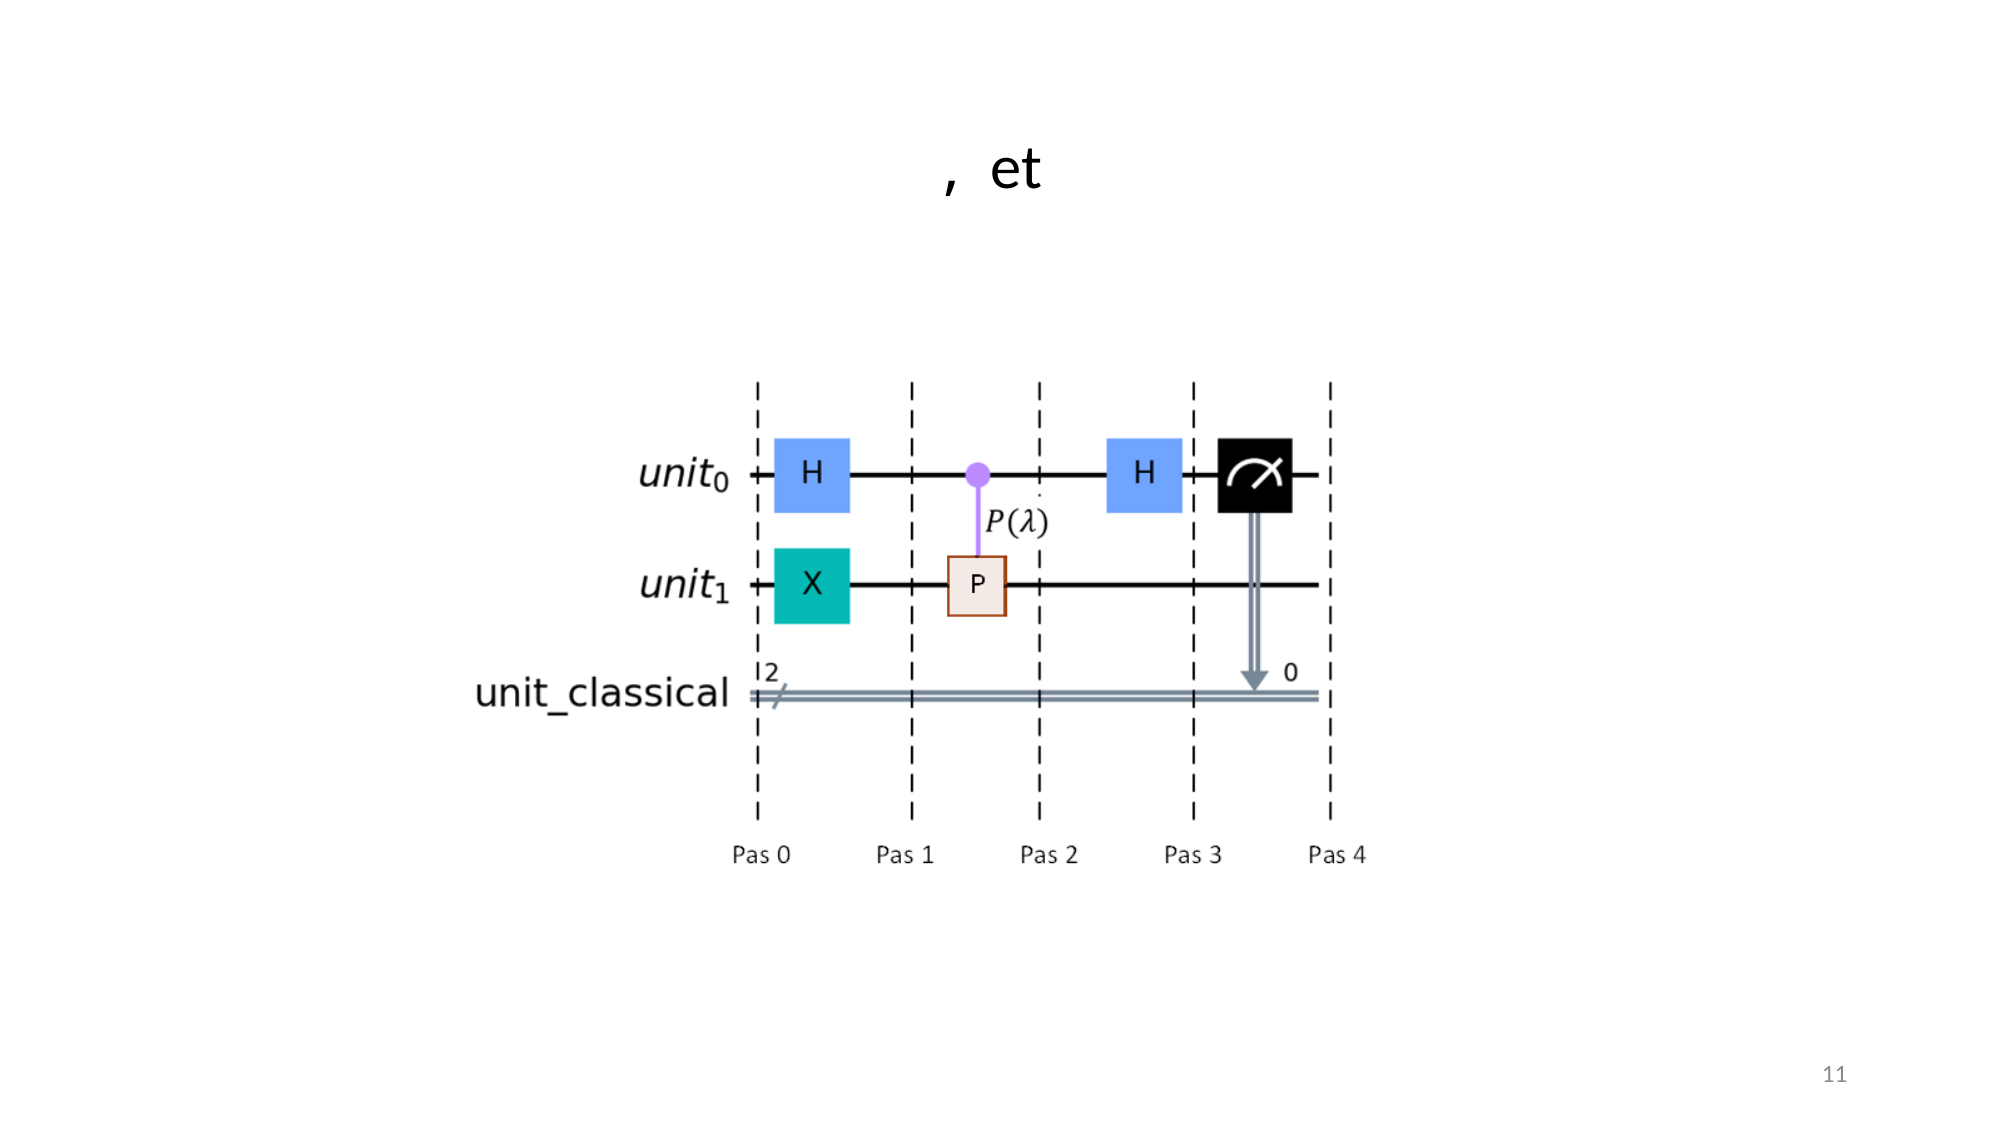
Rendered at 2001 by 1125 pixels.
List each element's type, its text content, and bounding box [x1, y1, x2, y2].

slide_number 11 [1412, 1042, 1863, 1103]
picture [390, 368, 1383, 887]
